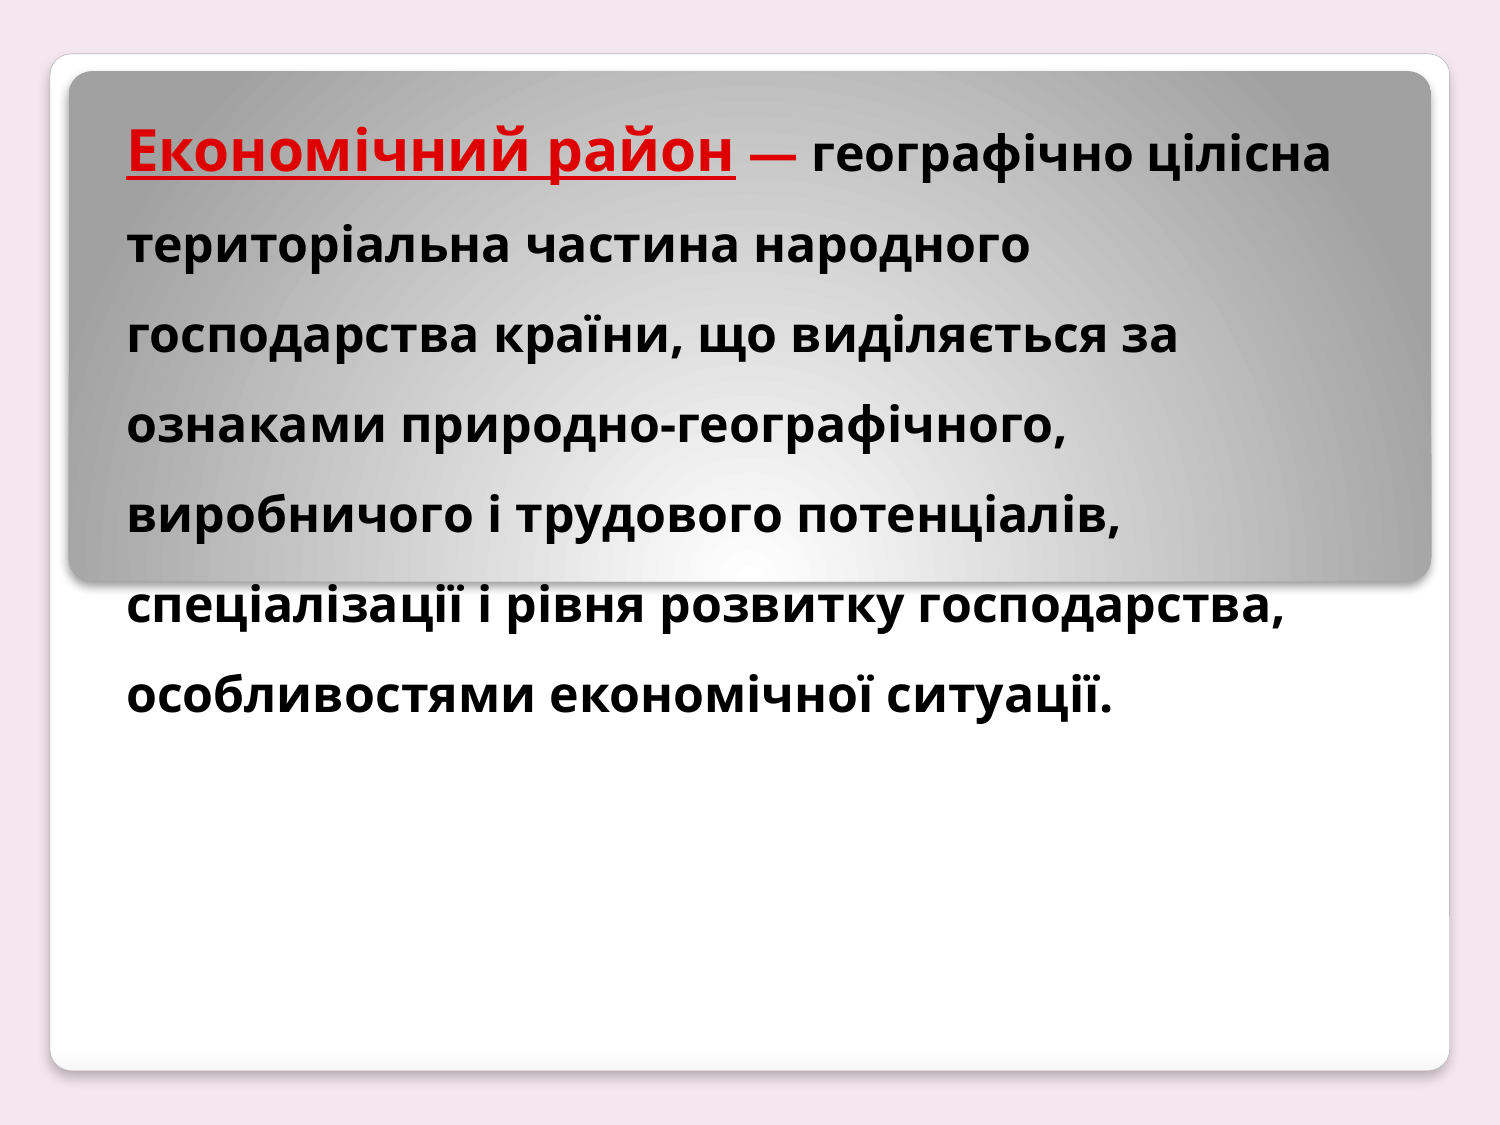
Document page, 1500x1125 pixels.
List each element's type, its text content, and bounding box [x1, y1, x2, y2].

title Економічний район — географічно цілісна територіальна частина народного господарства країни, що виділяється за ознаками природно-географічного, виробничого і трудового потенціалів, спеціалізації і рівня розвитку господарства, особливостями економічної ситуації. [118, 70, 1394, 1043]
